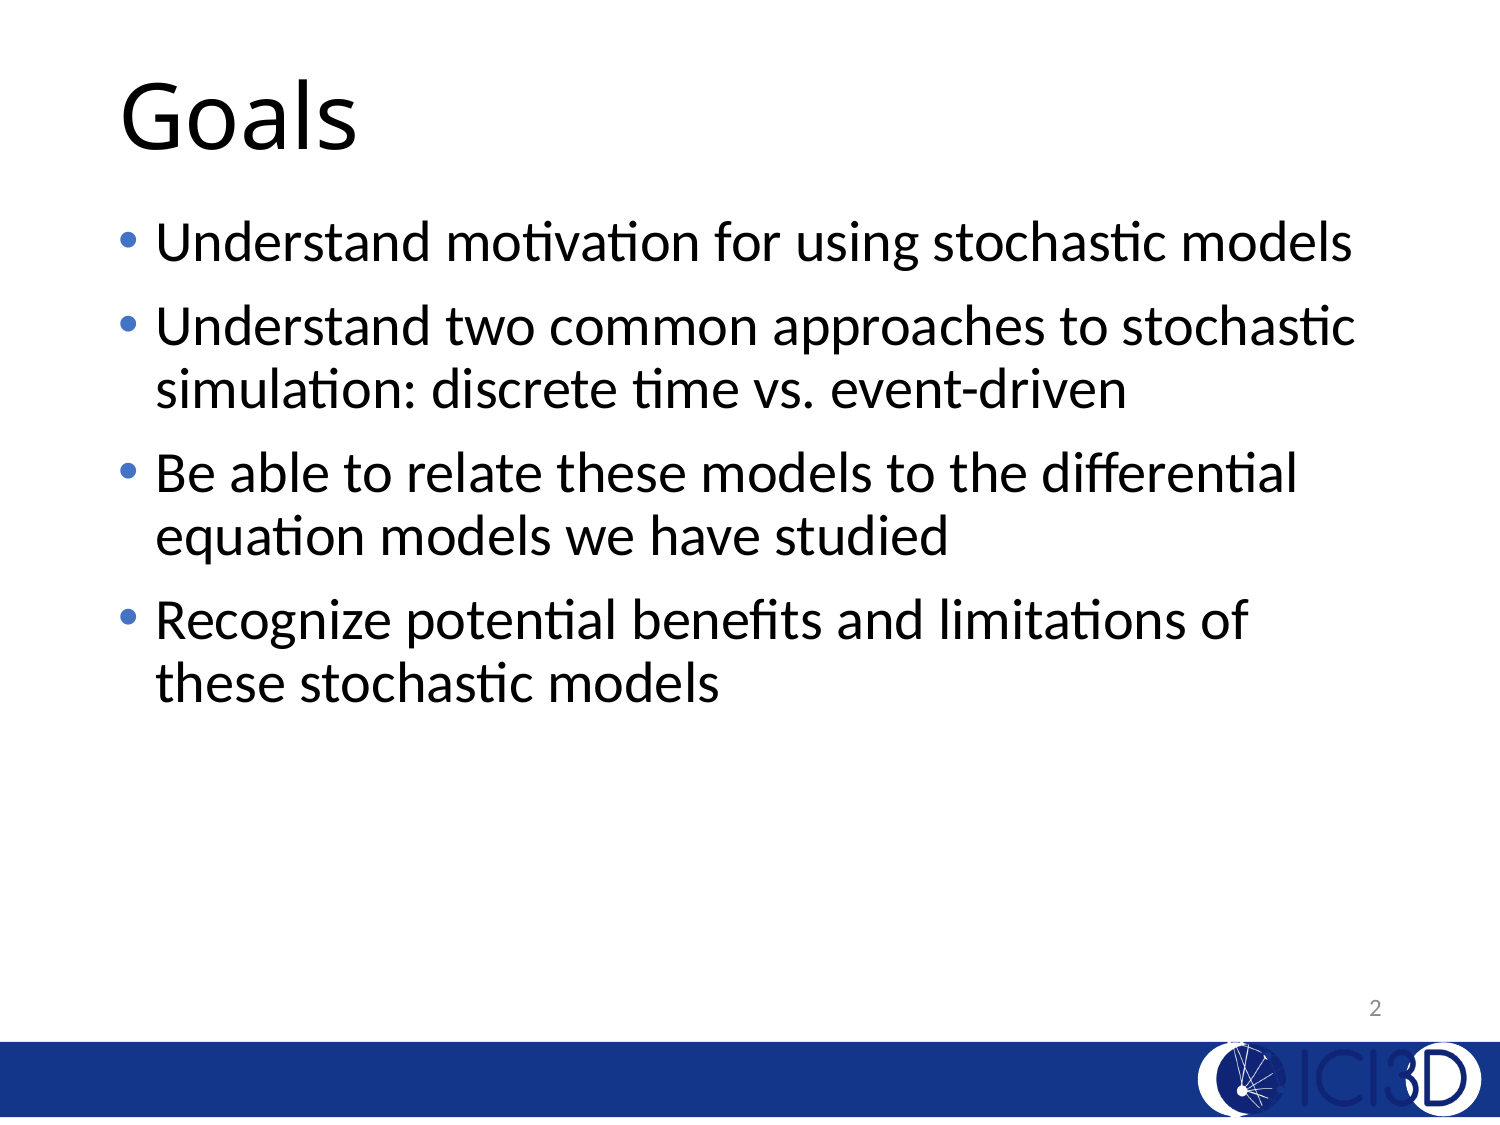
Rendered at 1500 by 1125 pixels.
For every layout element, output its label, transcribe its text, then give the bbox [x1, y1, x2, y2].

slide_number 2 [1059, 977, 1397, 1037]
list Understand motivation for using stochastic models Understand two common approaches to stochastic simulation: discrete time vs. event-driven Be able to relate these models to the differential equation models we have studied Recognize potential benefits and limitations of these stochastic models [103, 204, 1397, 967]
title Goals [103, 59, 1397, 180]
picture [1209, 1042, 1474, 1118]
